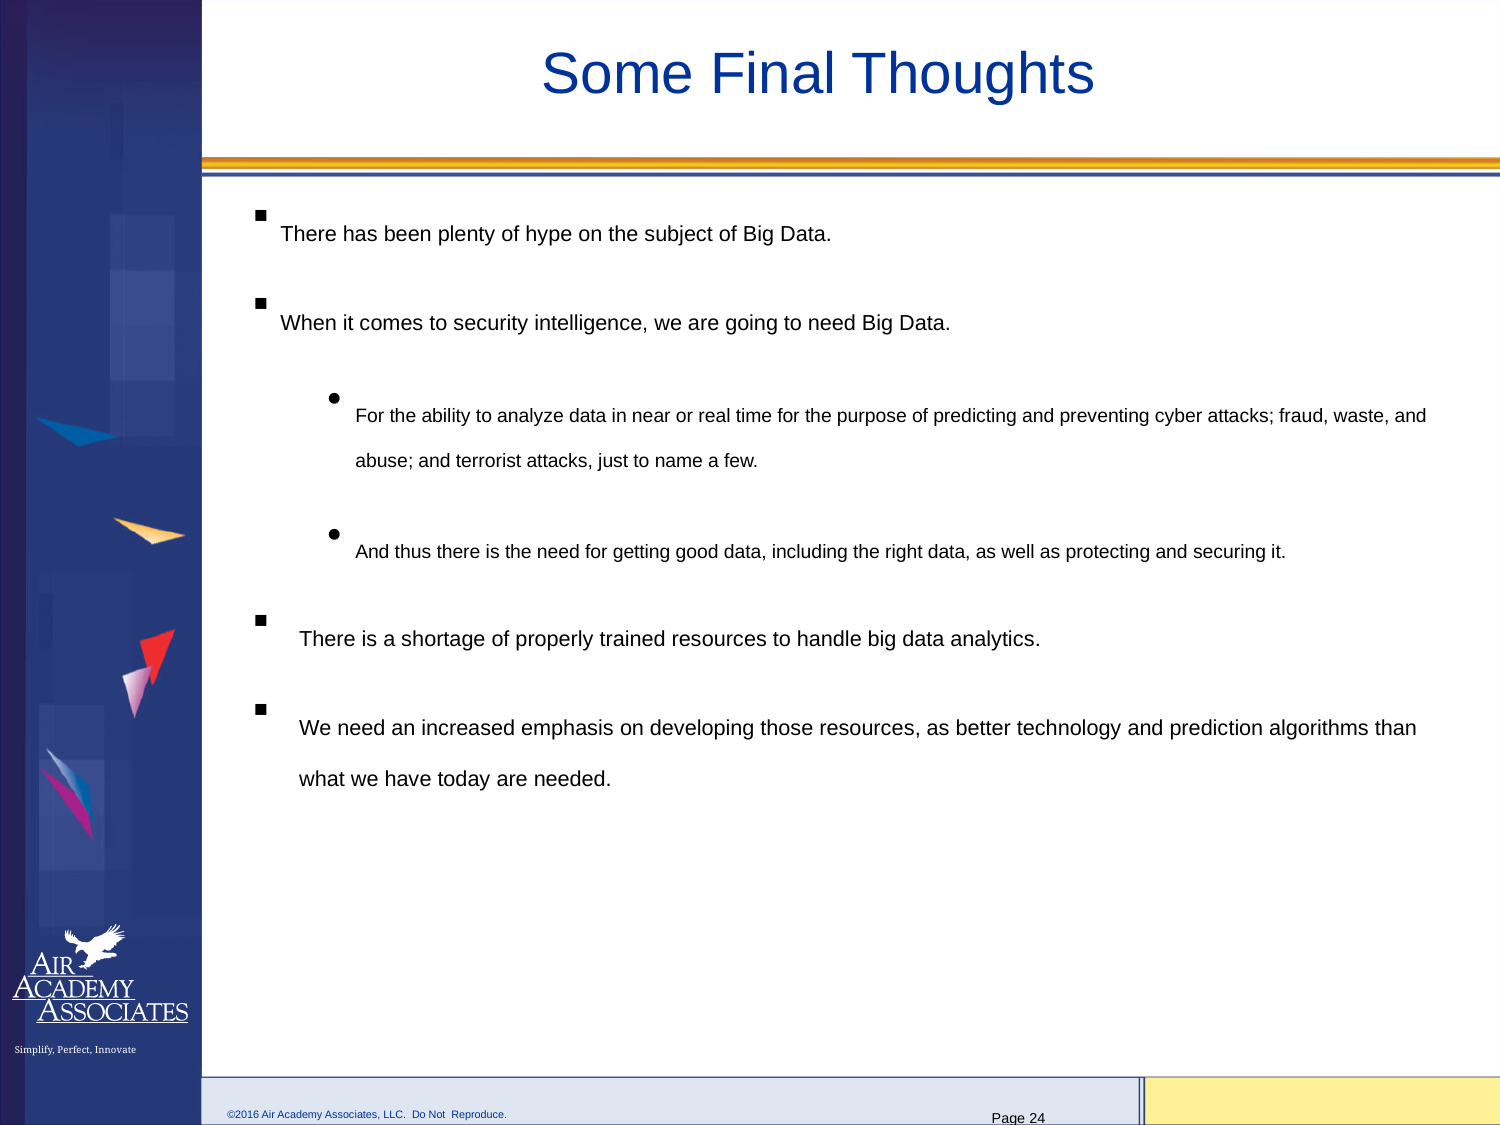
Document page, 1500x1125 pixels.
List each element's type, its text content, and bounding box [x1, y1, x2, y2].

text_box There has been plenty of hype on the subject of Big Data. When it comes to security intelligence, we are going to need Big Data. For the ability to analyze data in near or real time for the purpose of predicting and preventing cyber attacks; fraud, waste, and abuse; and terrorist attacks, just to name a few. And thus there is the need for getting good data, including the right data, as well as protecting and securing it. There is a shortage of properly trained resources to handle big data analytics. We need an increased emphasis on developing those resources, as better technology and prediction algorithms than what we have today are needed. [237, 187, 1463, 882]
picture [0, 0, 1500, 1125]
title Some Final Thoughts [200, 12, 1438, 138]
